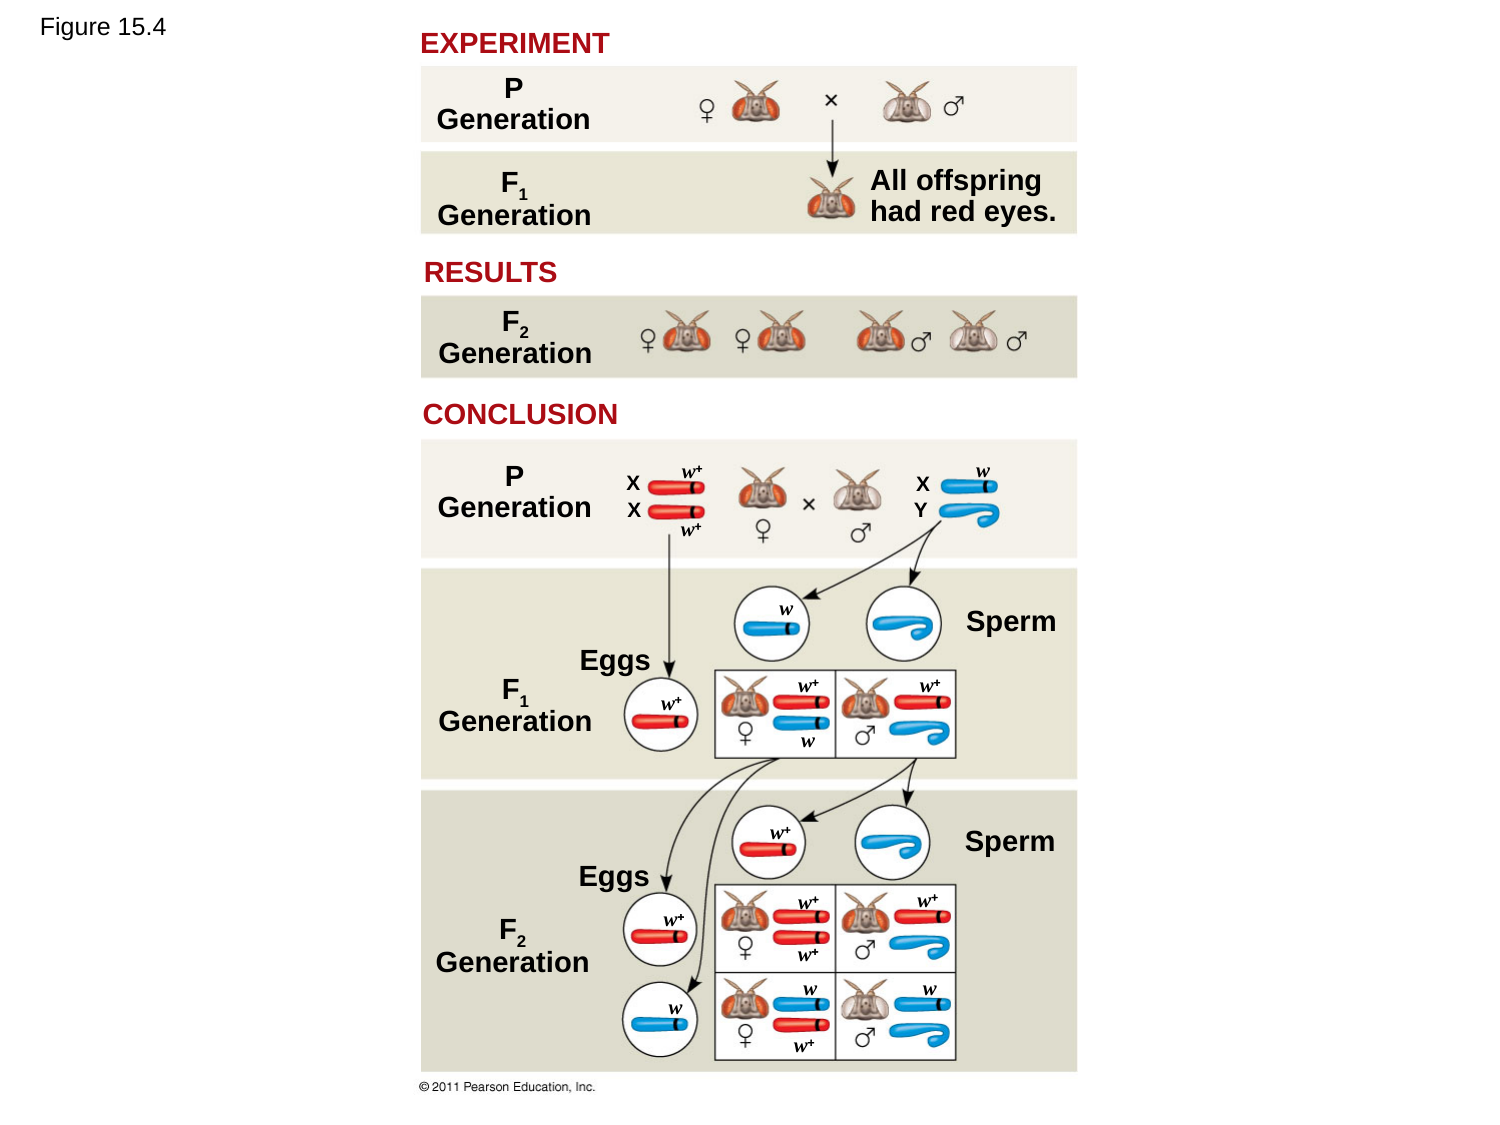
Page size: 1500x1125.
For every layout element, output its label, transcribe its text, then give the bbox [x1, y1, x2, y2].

title Figure 15.4 [24, 1, 1301, 49]
picture [413, 22, 1087, 1103]
